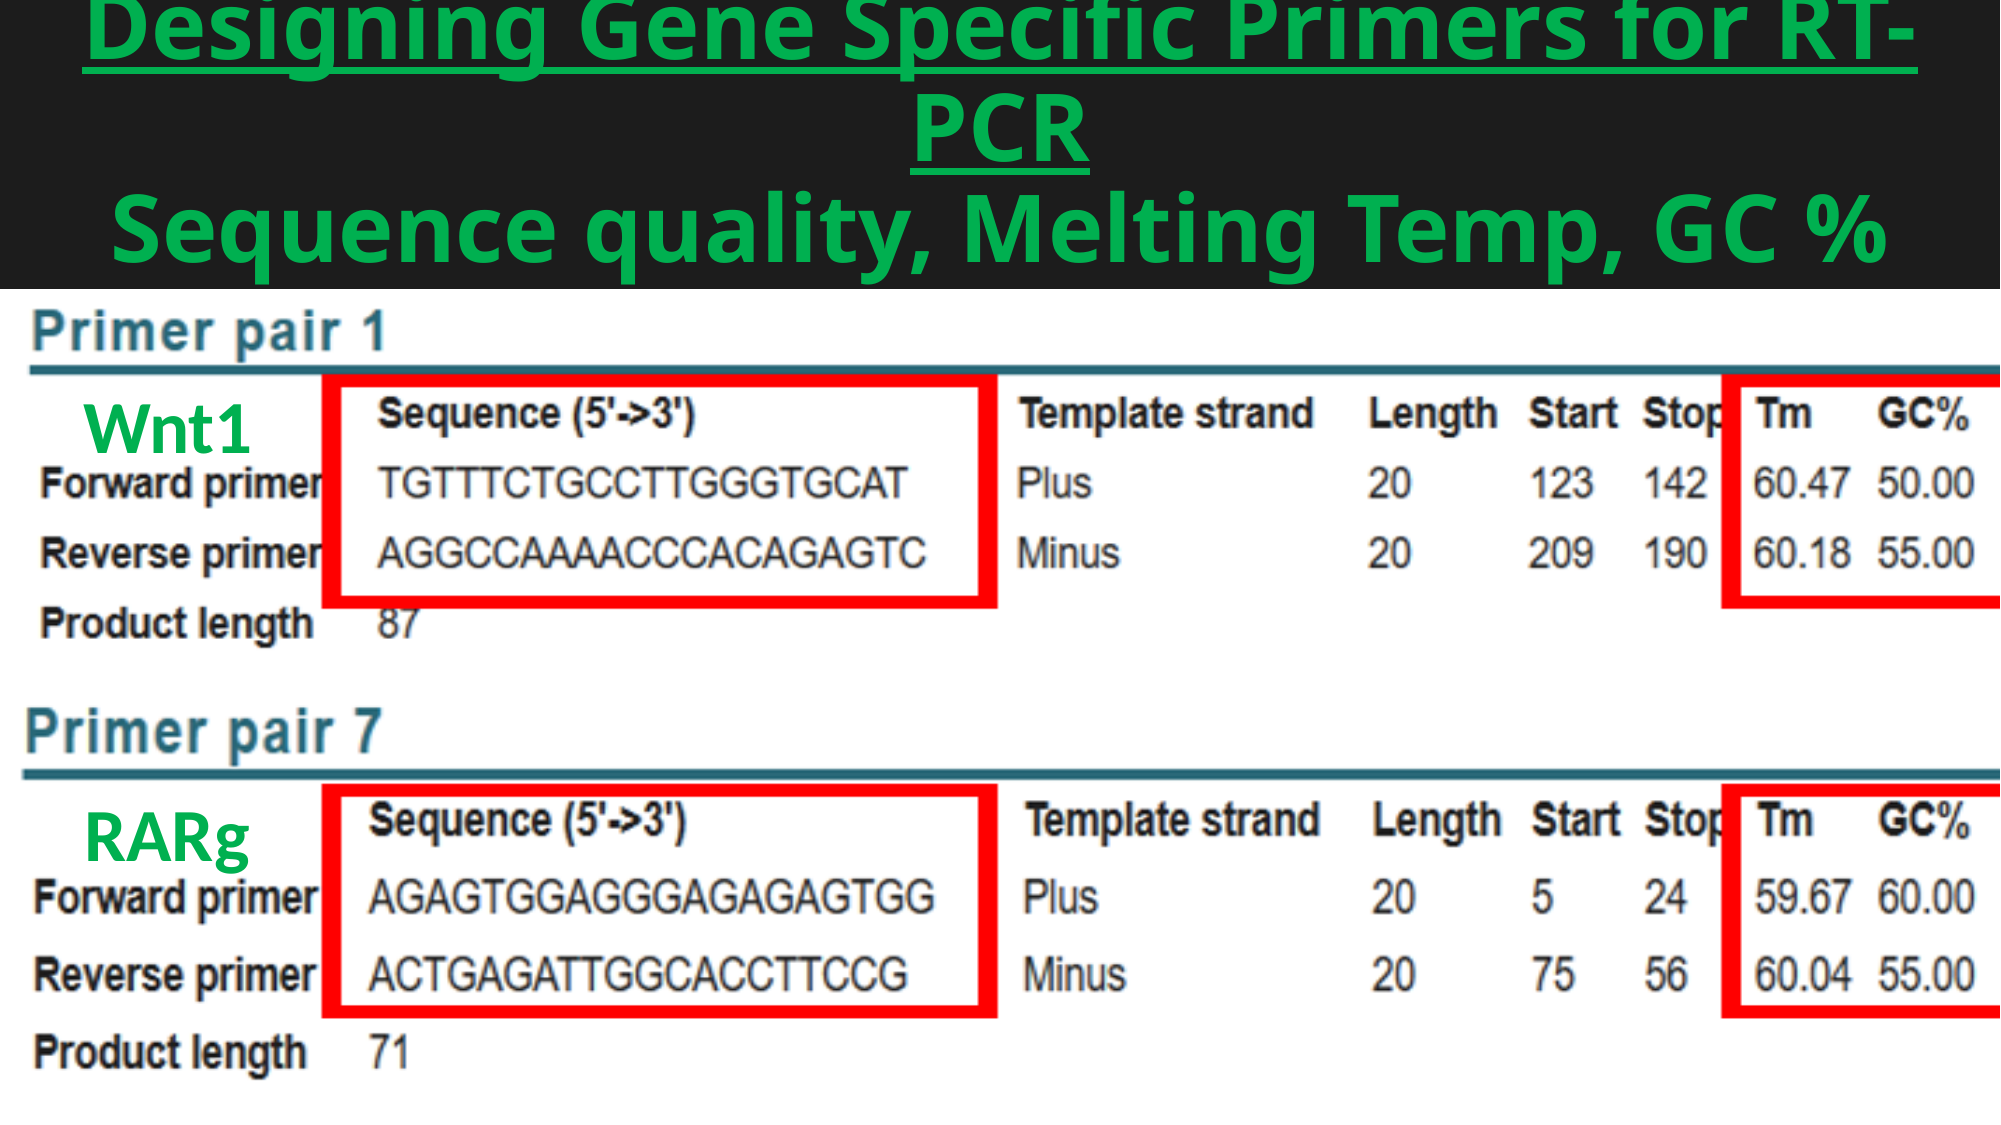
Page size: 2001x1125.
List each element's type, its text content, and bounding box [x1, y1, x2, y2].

picture [0, 289, 2000, 1125]
title Designing Gene Specific Primers for RT-PCR Sequence quality, Melting Temp, GC % [0, 0, 2000, 289]
